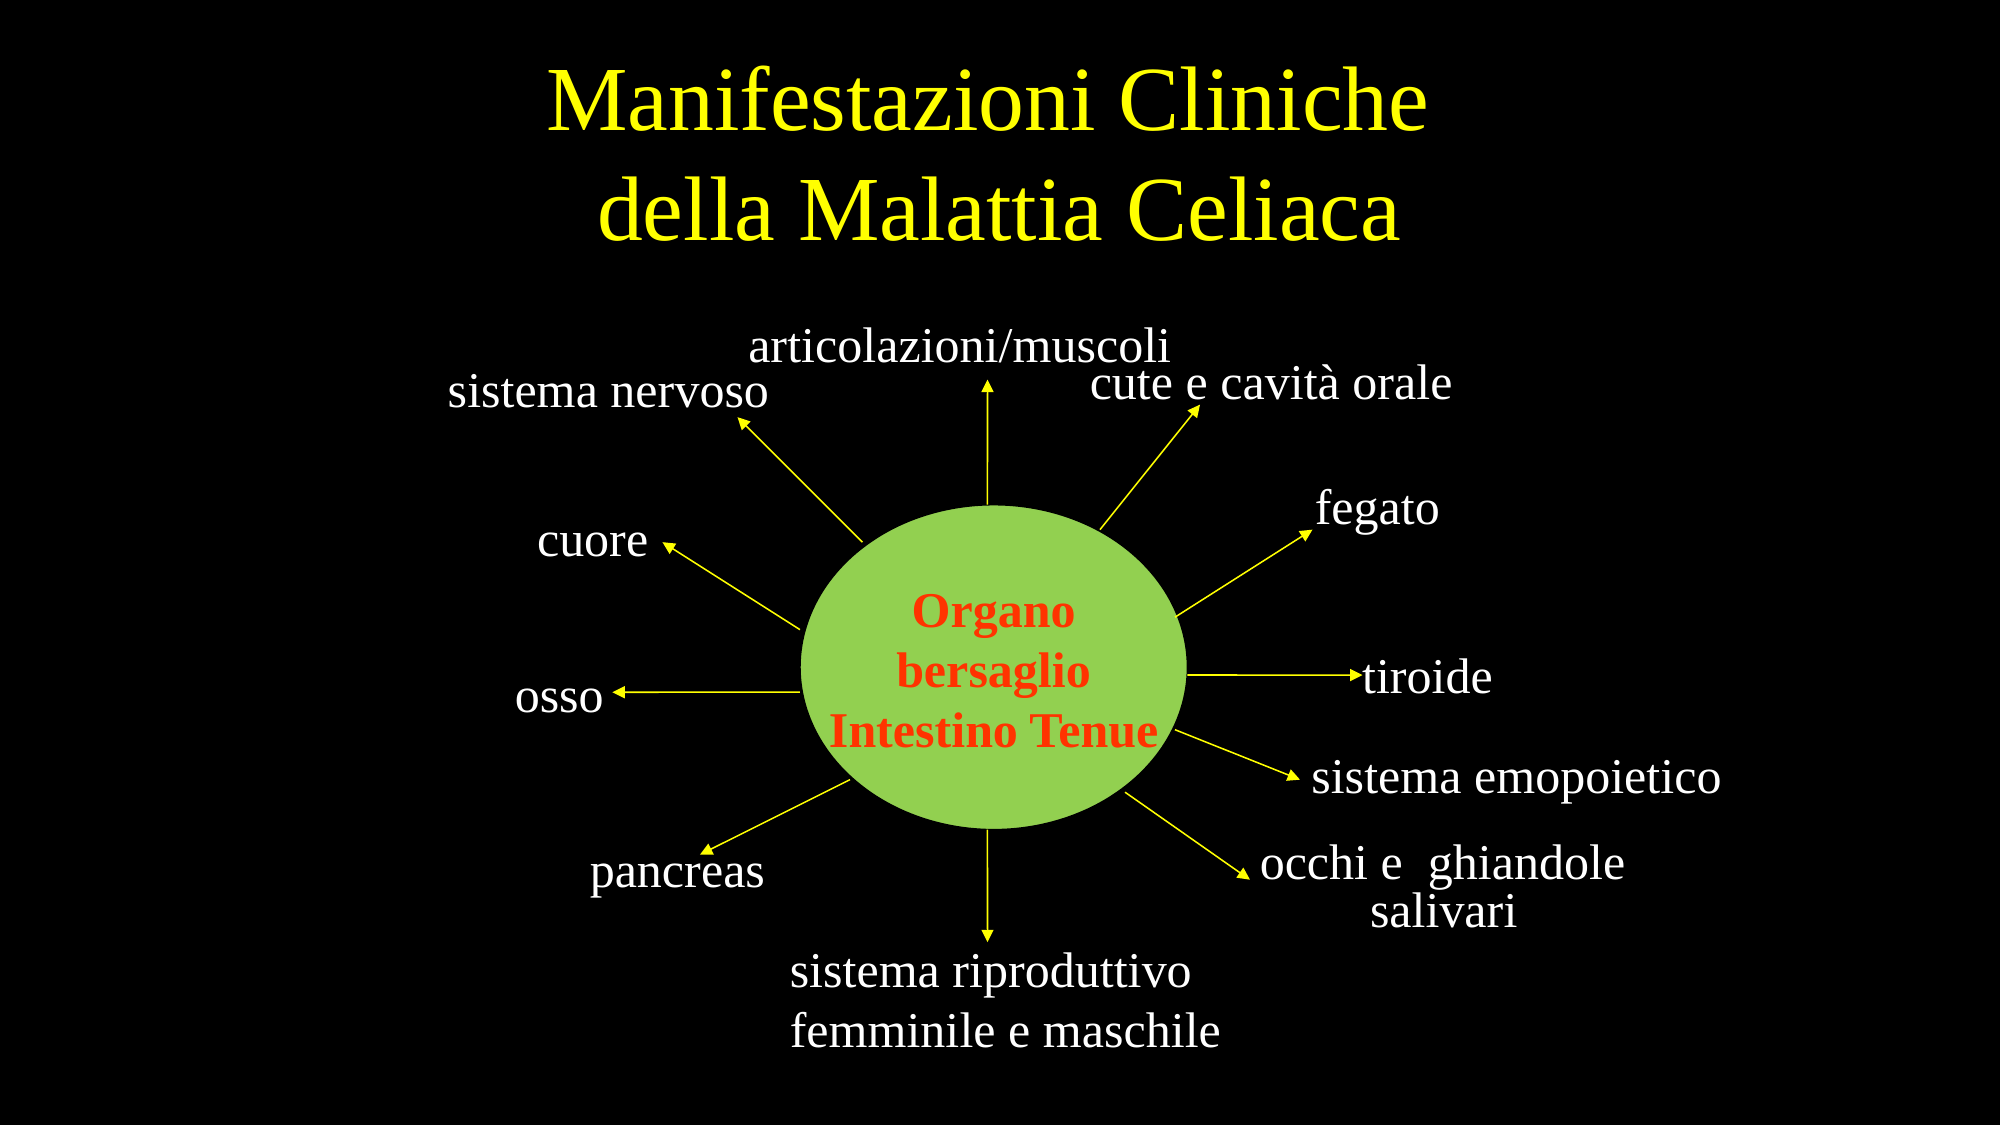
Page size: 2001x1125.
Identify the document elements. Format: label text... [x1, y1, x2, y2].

text_box fegato [1299, 467, 1553, 542]
text_box cuore [522, 498, 664, 574]
text_box [740, 425, 863, 543]
text_box [1174, 729, 1296, 781]
text_box sistema nervoso [432, 349, 928, 425]
text_box osso [500, 654, 688, 730]
text_box occhi e ghiandole salivari [1234, 833, 1641, 945]
text_box pancreas [575, 829, 825, 905]
text_box sistema riproduttivo femminile e maschile [774, 929, 1275, 1125]
text_box Manifestazioni Cliniche della Malattia Celiaca [362, 54, 1638, 243]
text_box cute e cavità orale [1074, 342, 1569, 417]
text_box articolazioni/muscoli [712, 304, 1213, 380]
text_box tiroide [1347, 636, 1508, 712]
text_box [664, 542, 801, 630]
text_box sistema emopoietico [1296, 736, 1737, 812]
text_box Organo bersaglio Intestino Tenue [799, 504, 1188, 830]
text_box [981, 380, 994, 505]
